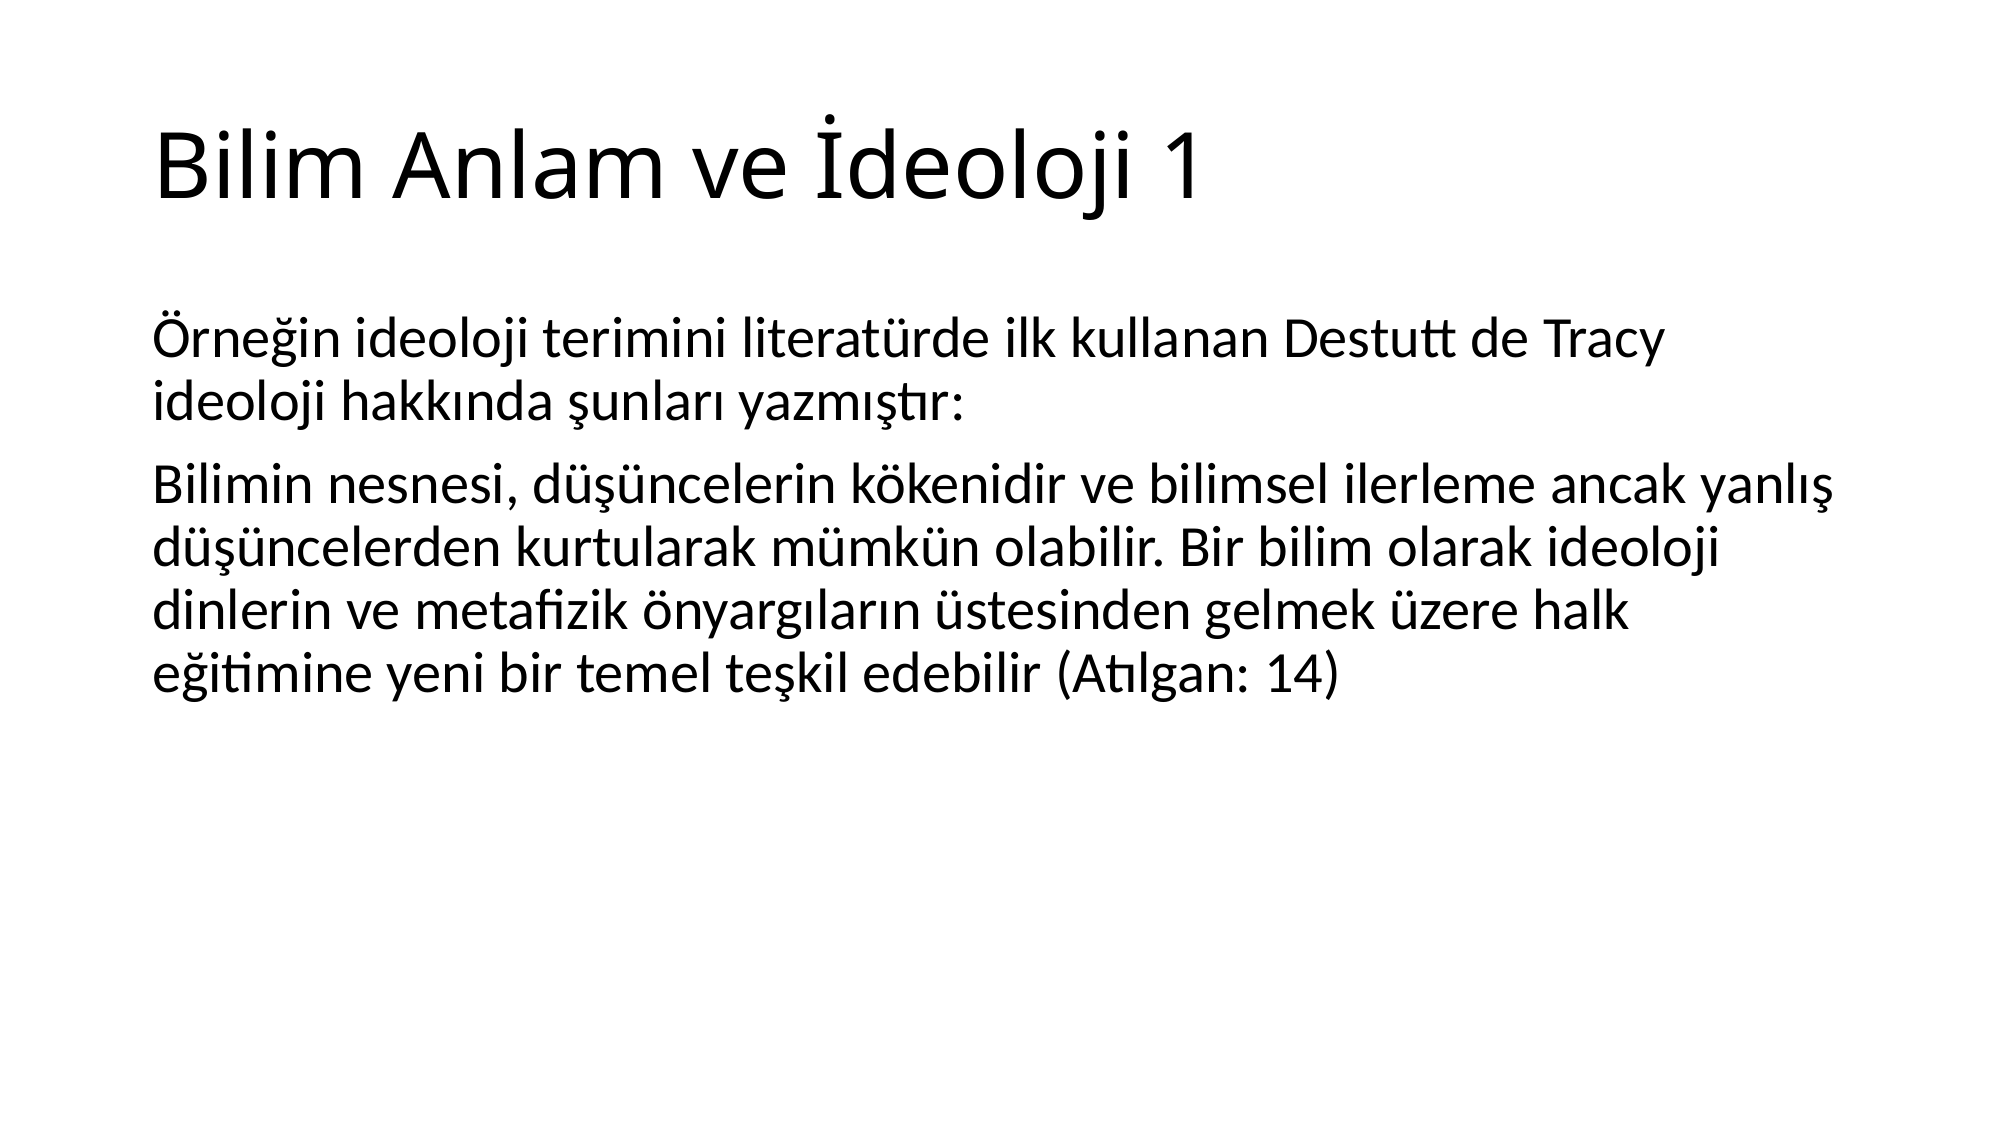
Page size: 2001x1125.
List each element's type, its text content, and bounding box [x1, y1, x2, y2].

list Örneğin ideoloji terimini literatürde ilk kullanan Destutt de Tracy ideoloji hakkında şunları yazmıştır: Bilimin nesnesi, düşüncelerin kökenidir ve bilimsel ilerleme ancak yanlış düşüncelerden kurtularak mümkün olabilir. Bir bilim olarak ideoloji dinlerin ve metafizik önyargıların üstesinden gelmek üzere halk eğitimine yeni bir temel teşkil edebilir (Atılgan: 14) [137, 299, 1863, 800]
title Bilim Anlam ve İdeoloji 1 [137, 59, 1863, 278]
